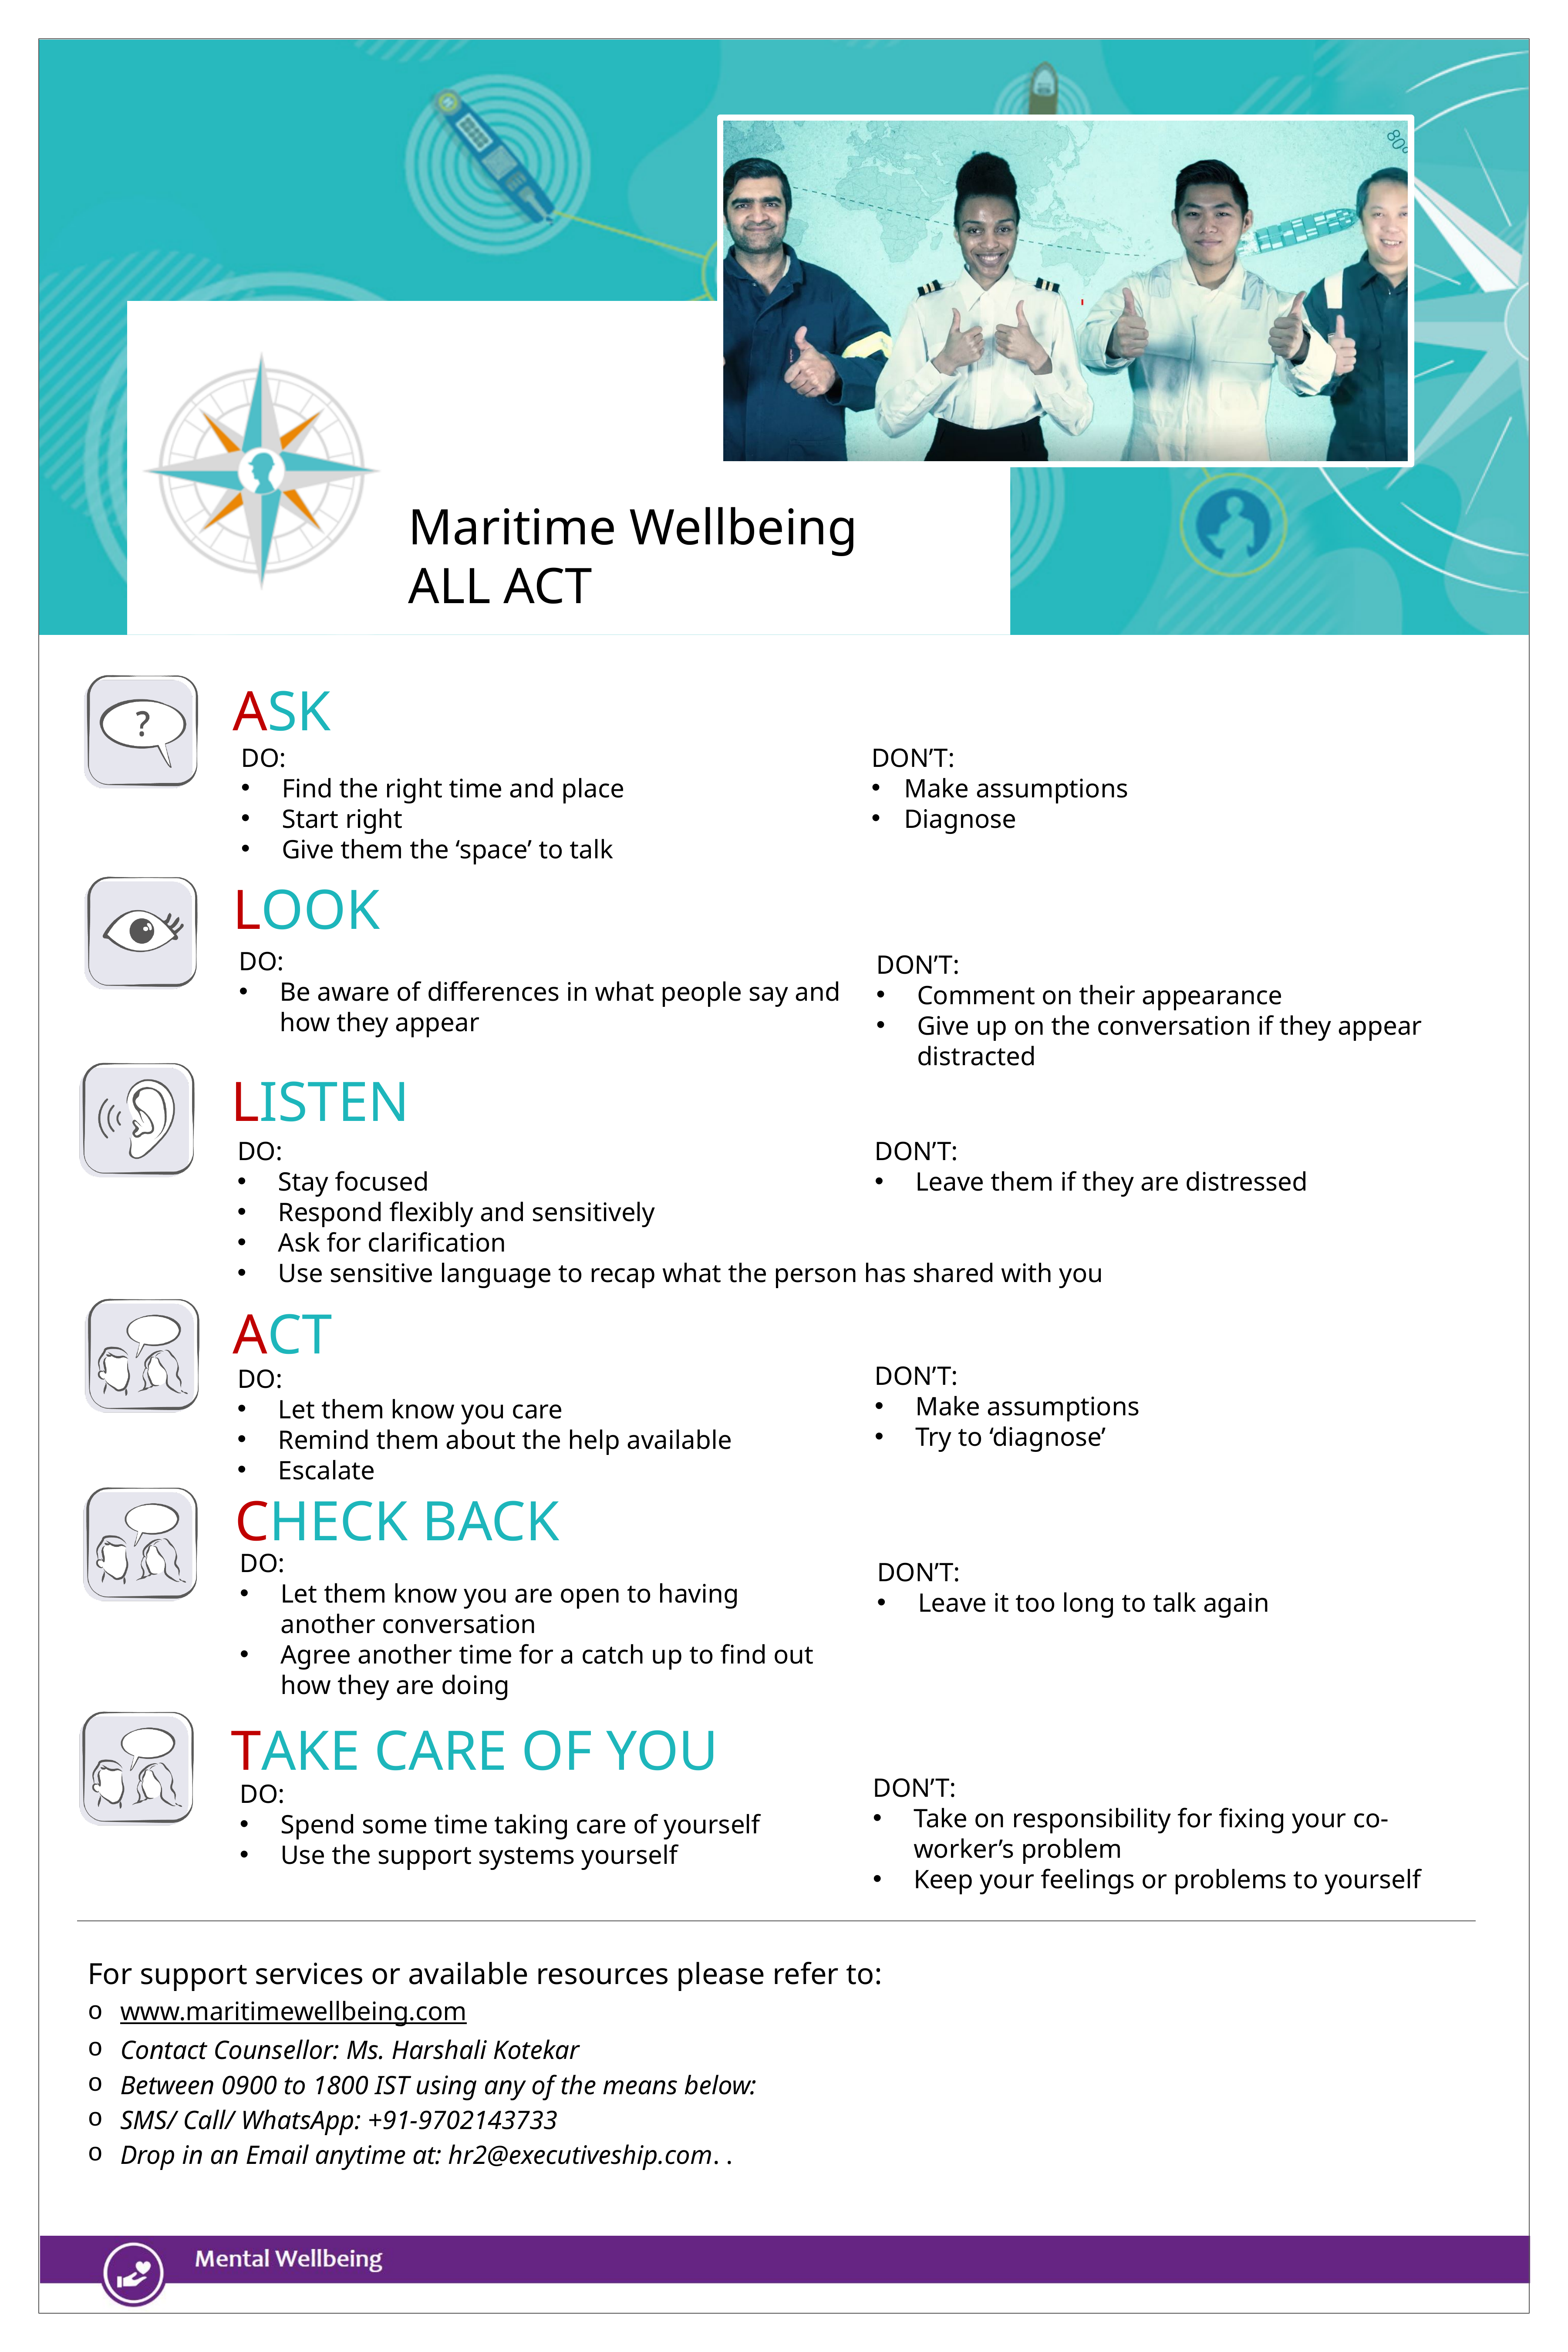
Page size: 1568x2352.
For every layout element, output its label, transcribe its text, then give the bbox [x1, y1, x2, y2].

picture [723, 120, 1408, 461]
text_box DON’T: Take on responsibility for fixing your co-worker’s problem Keep your feelings or problems to yourself [866, 1768, 1488, 1897]
text_box DO: Find the right time and place Start right Give them the ‘space’ to talk [234, 738, 631, 867]
picture [40, 2236, 1529, 2313]
text_box DO: Let them know you are open to having another conversation Agree another time for a catch up to find out how they are doing [233, 1543, 823, 1703]
text_box DON’T: Make assumptions Diagnose [865, 738, 1135, 837]
text_box ACT [233, 1299, 459, 1370]
text_box DON’T: Make assumptions Try to ‘diagnose’ [868, 1356, 1469, 1454]
picture [77, 1061, 196, 1179]
text_box DO: Be aware of differences in what people say and how they appear [233, 942, 870, 1040]
text_box CHECK BACK [235, 1486, 650, 1553]
text_box DO: Spend some time taking care of yourself Use the support systems yourself [233, 1776, 866, 1873]
picture [81, 875, 199, 991]
text_box DO: Stay focused Respond flexibly and sensitively Ask for clarification Use sensitive language to recap what the person has shared with you [231, 1132, 1144, 1291]
text_box For support services or available resources please refer to: www.maritimewellbeing.com Contact Counsellor: Ms. Harshali Kotekar Between 0900 to 1800 IST using any of the means below: SMS/ Call/ WhatsApp: +91-9702143733 Drop in an Email anytime at: hr2@executiveship.com. . [81, 1947, 1469, 2173]
text_box ASK [233, 676, 459, 747]
title Maritime Wellbeing ALL ACT [408, 495, 989, 634]
picture [39, 40, 1529, 635]
picture [81, 1485, 199, 1603]
text_box LOOK [233, 874, 459, 942]
picture [83, 1297, 201, 1415]
text_box DON’T: Leave them if they are distressed [868, 1131, 1469, 1199]
text_box DON’T: Comment on their appearance Give up on the conversation if they appear distracted [870, 945, 1470, 1074]
picture [77, 1710, 196, 1828]
text_box LISTEN [231, 1066, 458, 1132]
text_box DON’T: Leave it too long to talk again [870, 1553, 1303, 1620]
picture [81, 672, 199, 792]
text_box TAKE CARE OF YOU [231, 1715, 869, 1776]
text_box DO: Let them know you care Remind them about the help available Escalate [231, 1359, 974, 1488]
